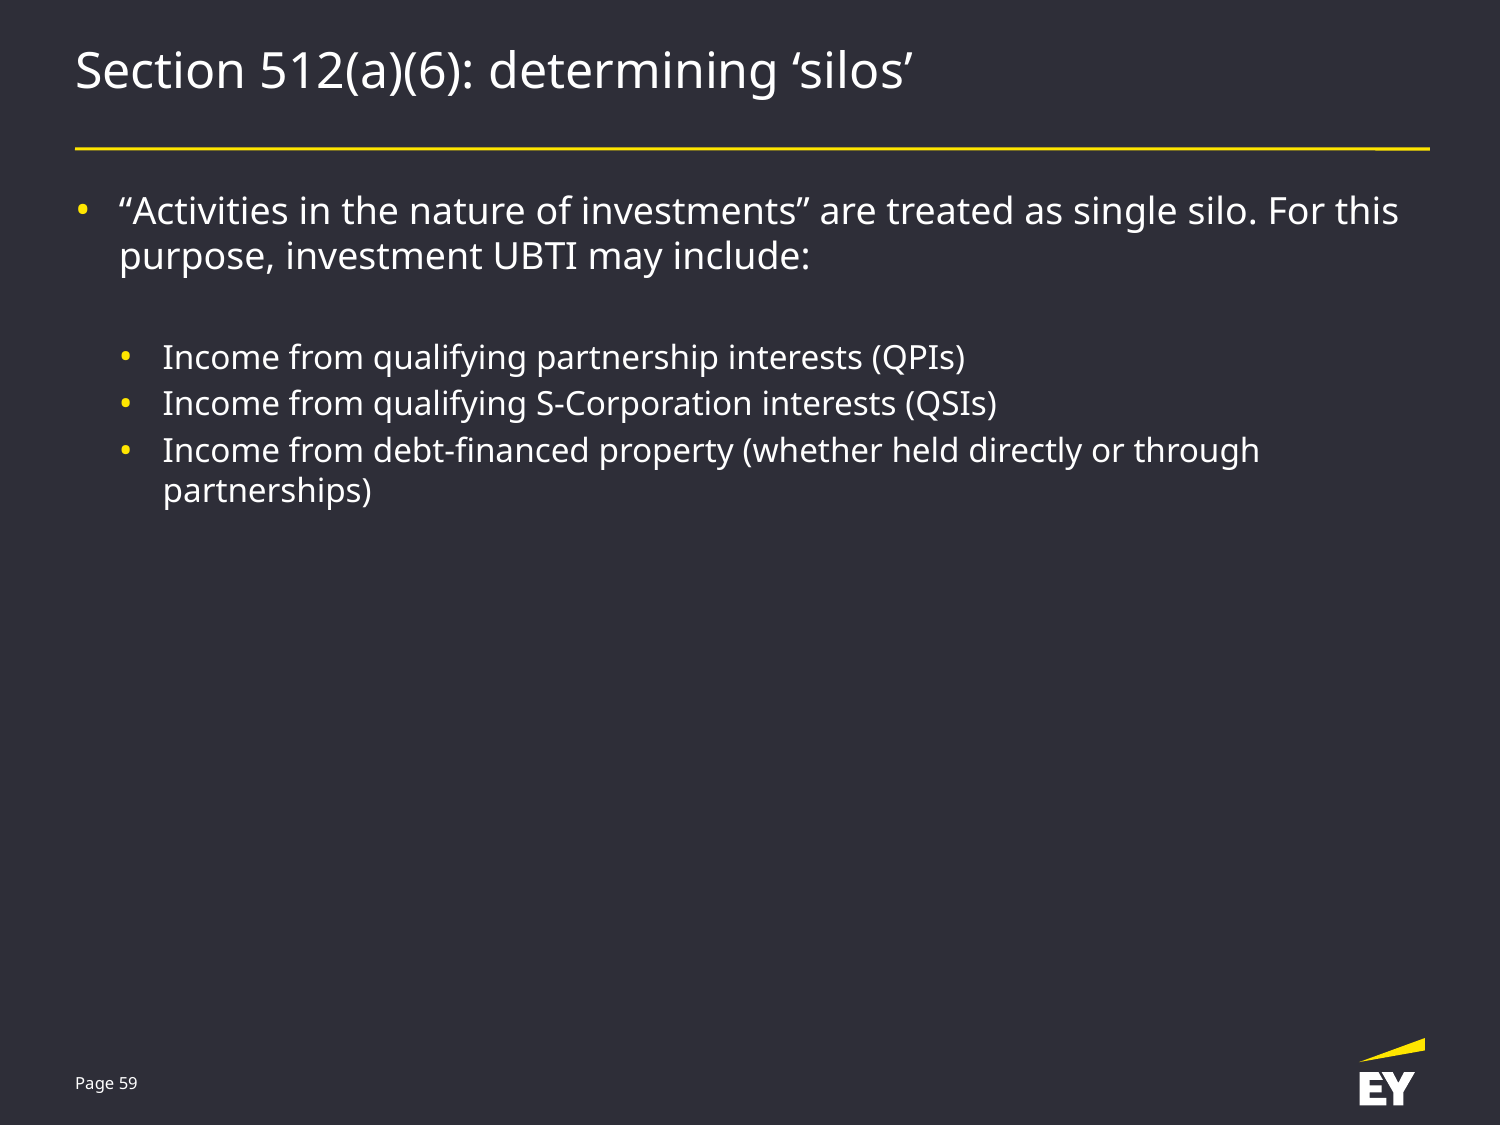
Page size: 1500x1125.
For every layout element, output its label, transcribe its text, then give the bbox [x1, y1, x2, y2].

list “Activities in the nature of investments” are treated as single silo. For this purpose, investment UBTI may include: Income from qualifying partnership interests (QPIs) Income from qualifying S-Corporation interests (QSIs) Income from debt-financed property (whether held directly or through partnerships) [75, 186, 1425, 999]
title Section 512(a)(6): determining ‘silos’ [75, 48, 1425, 146]
